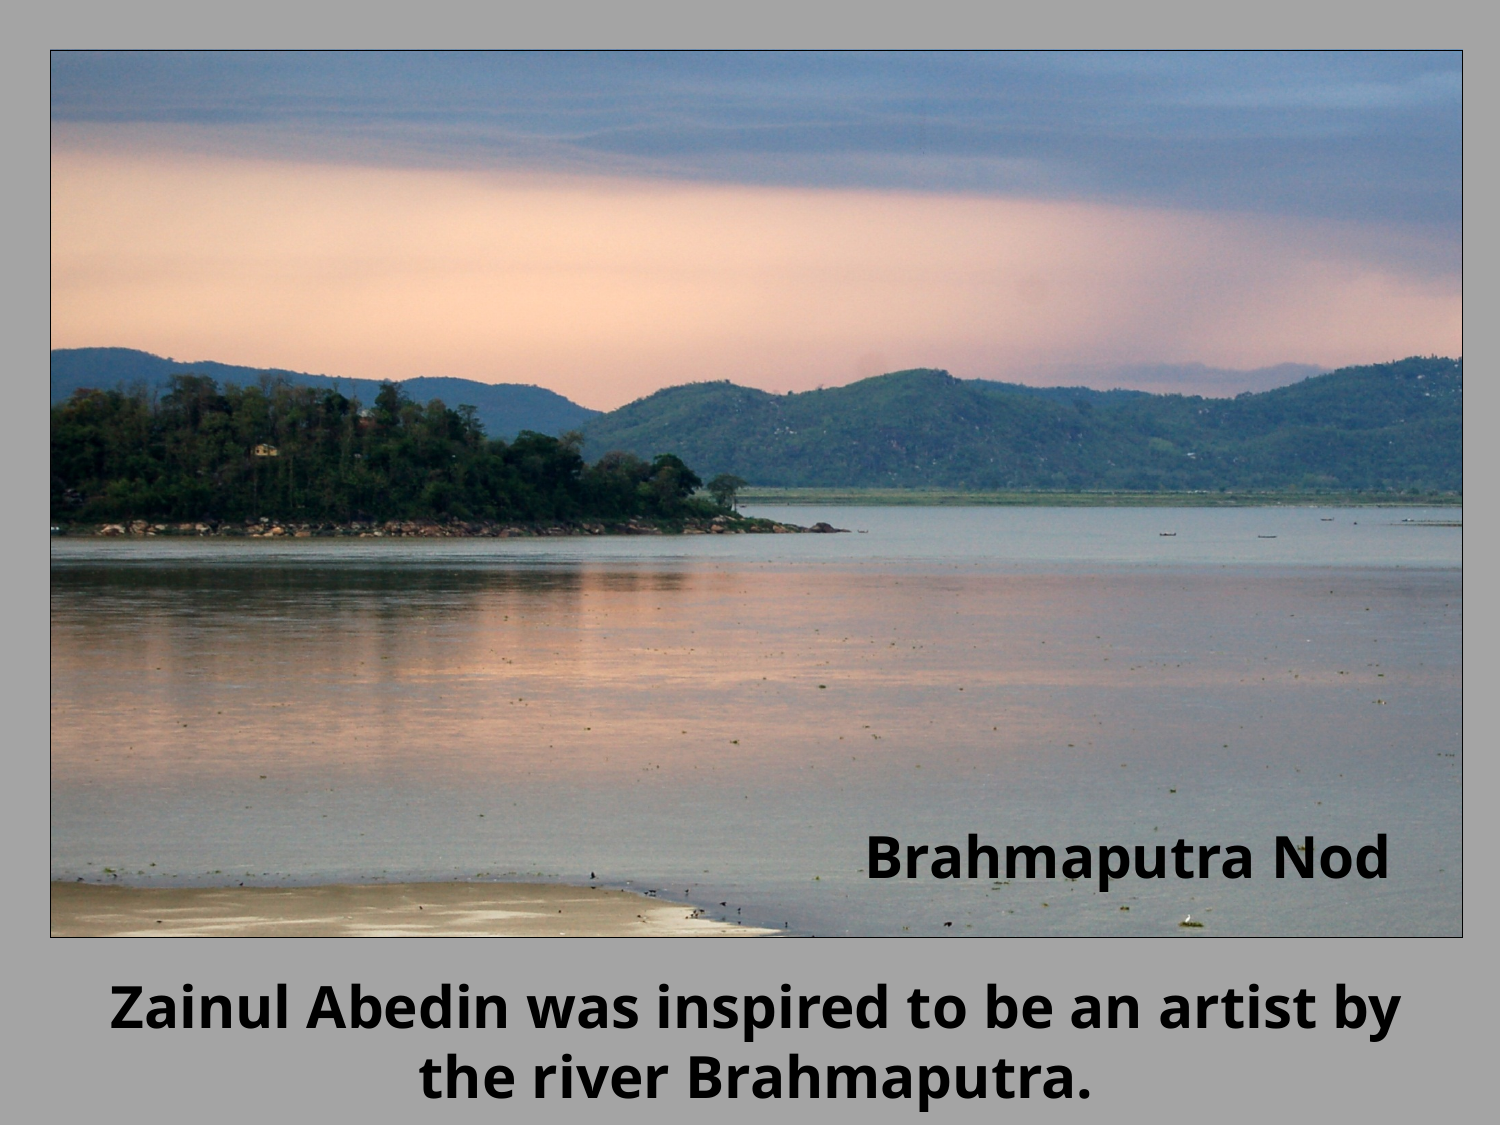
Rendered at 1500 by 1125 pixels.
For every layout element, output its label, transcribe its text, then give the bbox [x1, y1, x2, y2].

text_box Zainul Abedin was inspired to be an artist by the river Brahmaputra. [49, 962, 1463, 1118]
picture [49, 49, 1463, 938]
